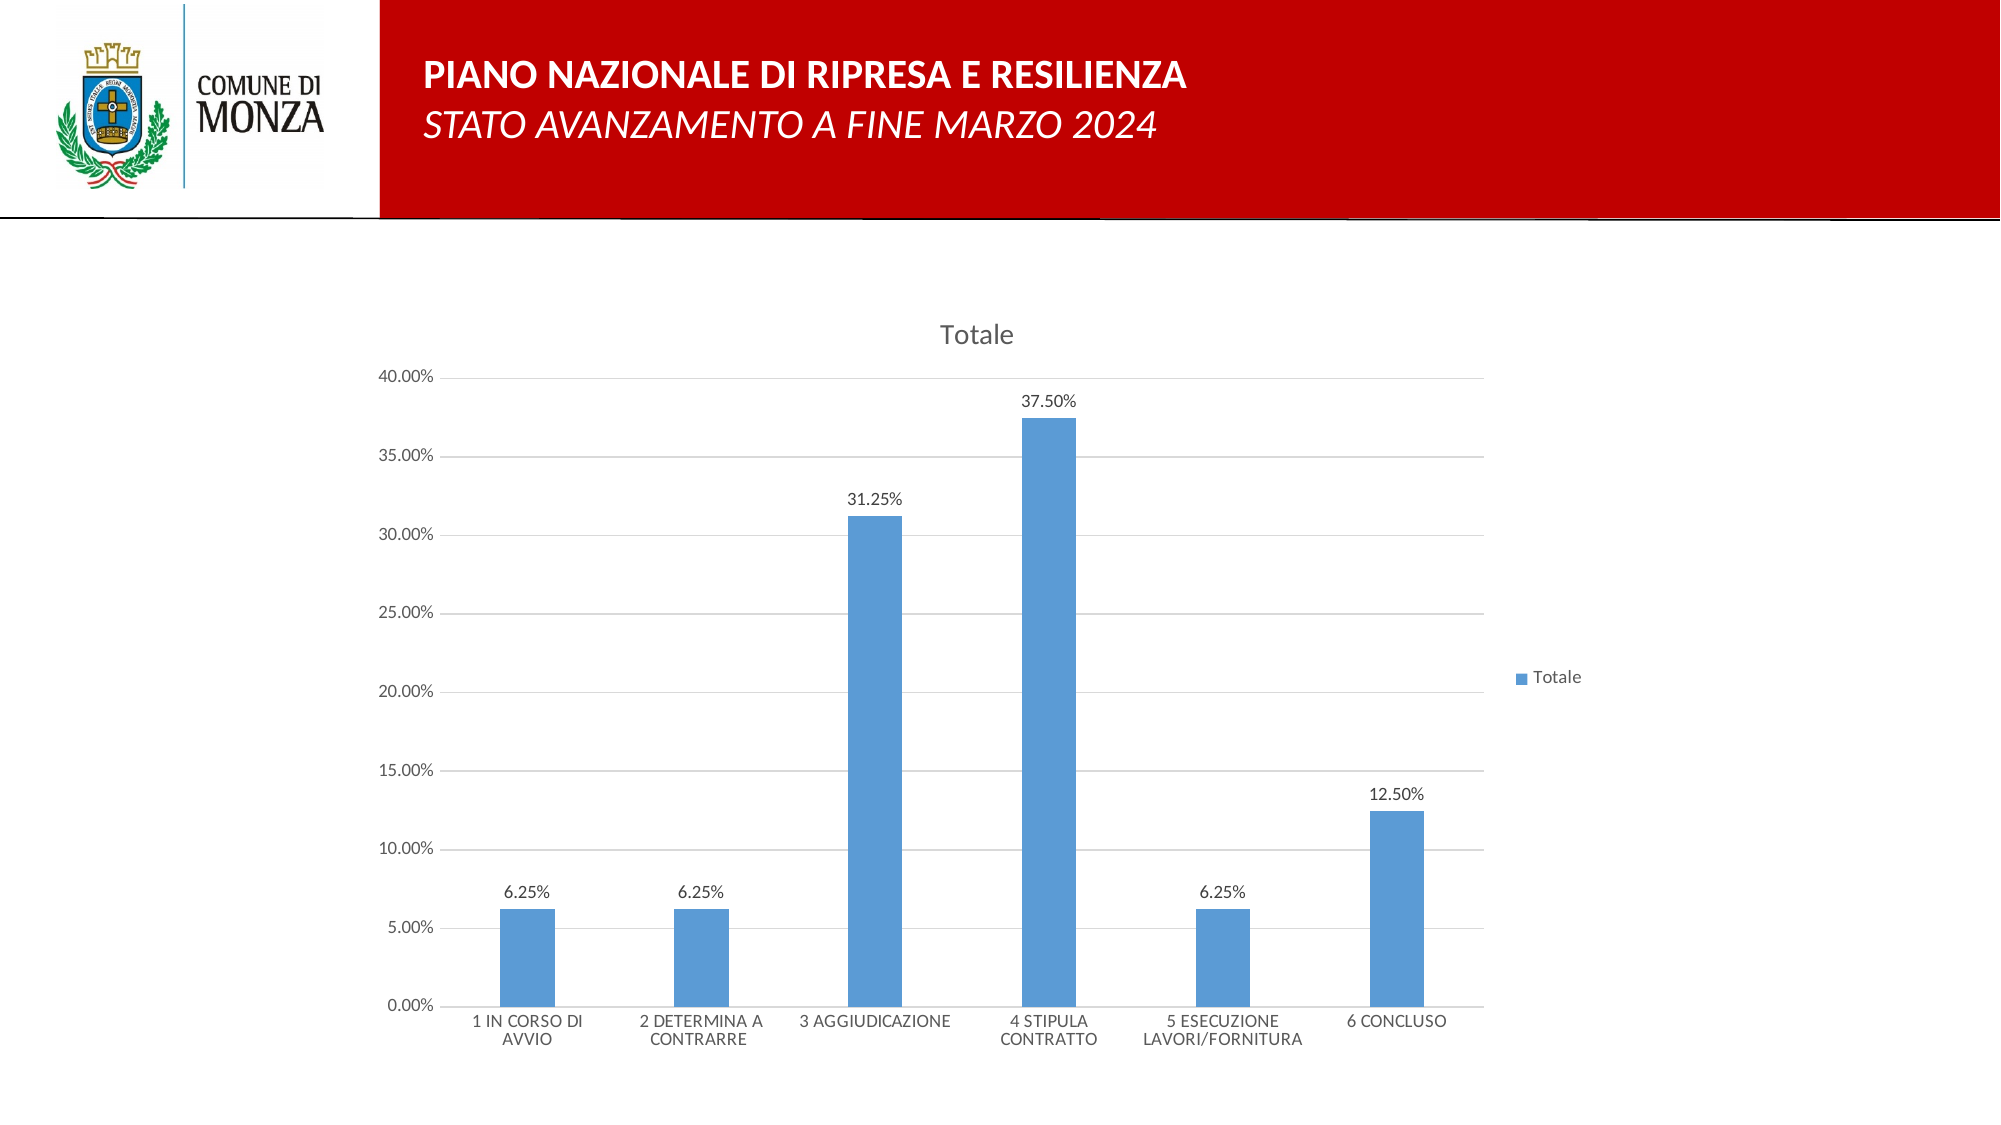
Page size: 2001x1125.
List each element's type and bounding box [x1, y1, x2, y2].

text_box [0, 0, 2000, 221]
chart [353, 290, 1601, 1068]
